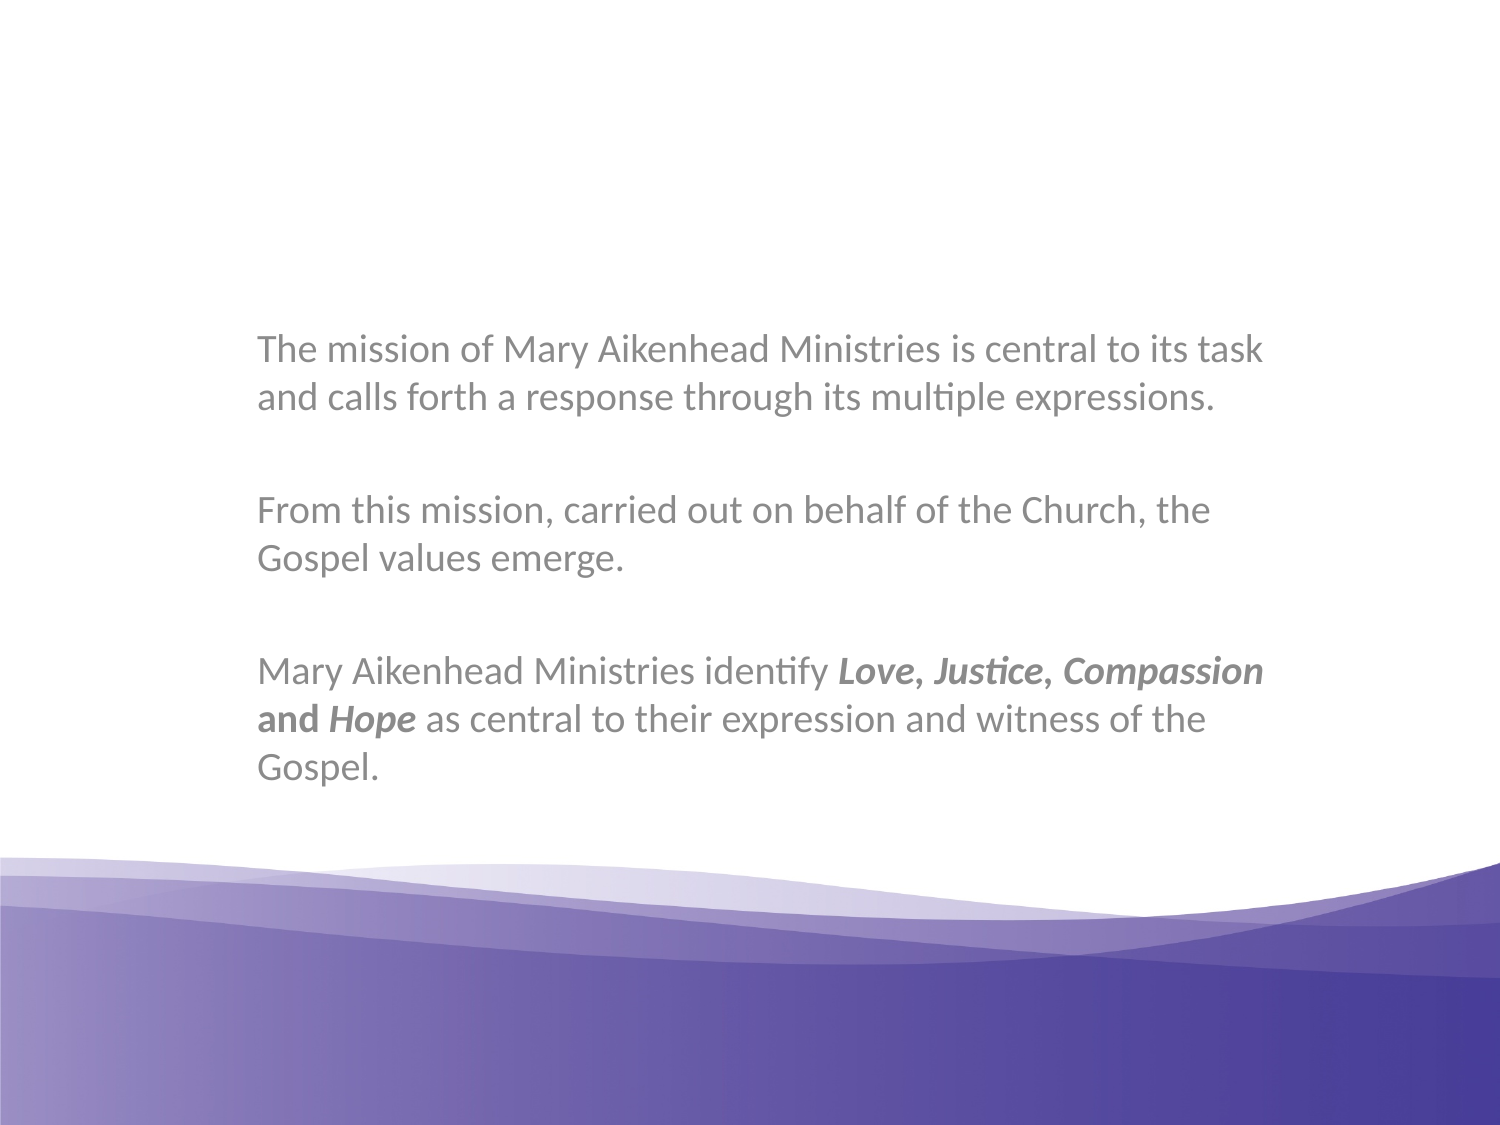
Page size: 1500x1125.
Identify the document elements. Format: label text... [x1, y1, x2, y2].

picture [0, 855, 1500, 1125]
subtitle The mission of Mary Aikenhead Ministries is central to its task and calls forth a response through its multiple expressions. From this mission, carried out on behalf of the Church, the Gospel values emerge. Mary Aikenhead Ministries identify Love, Justice, Compassion and Hope as central to their expression and witness of the Gospel. [242, 314, 1293, 843]
